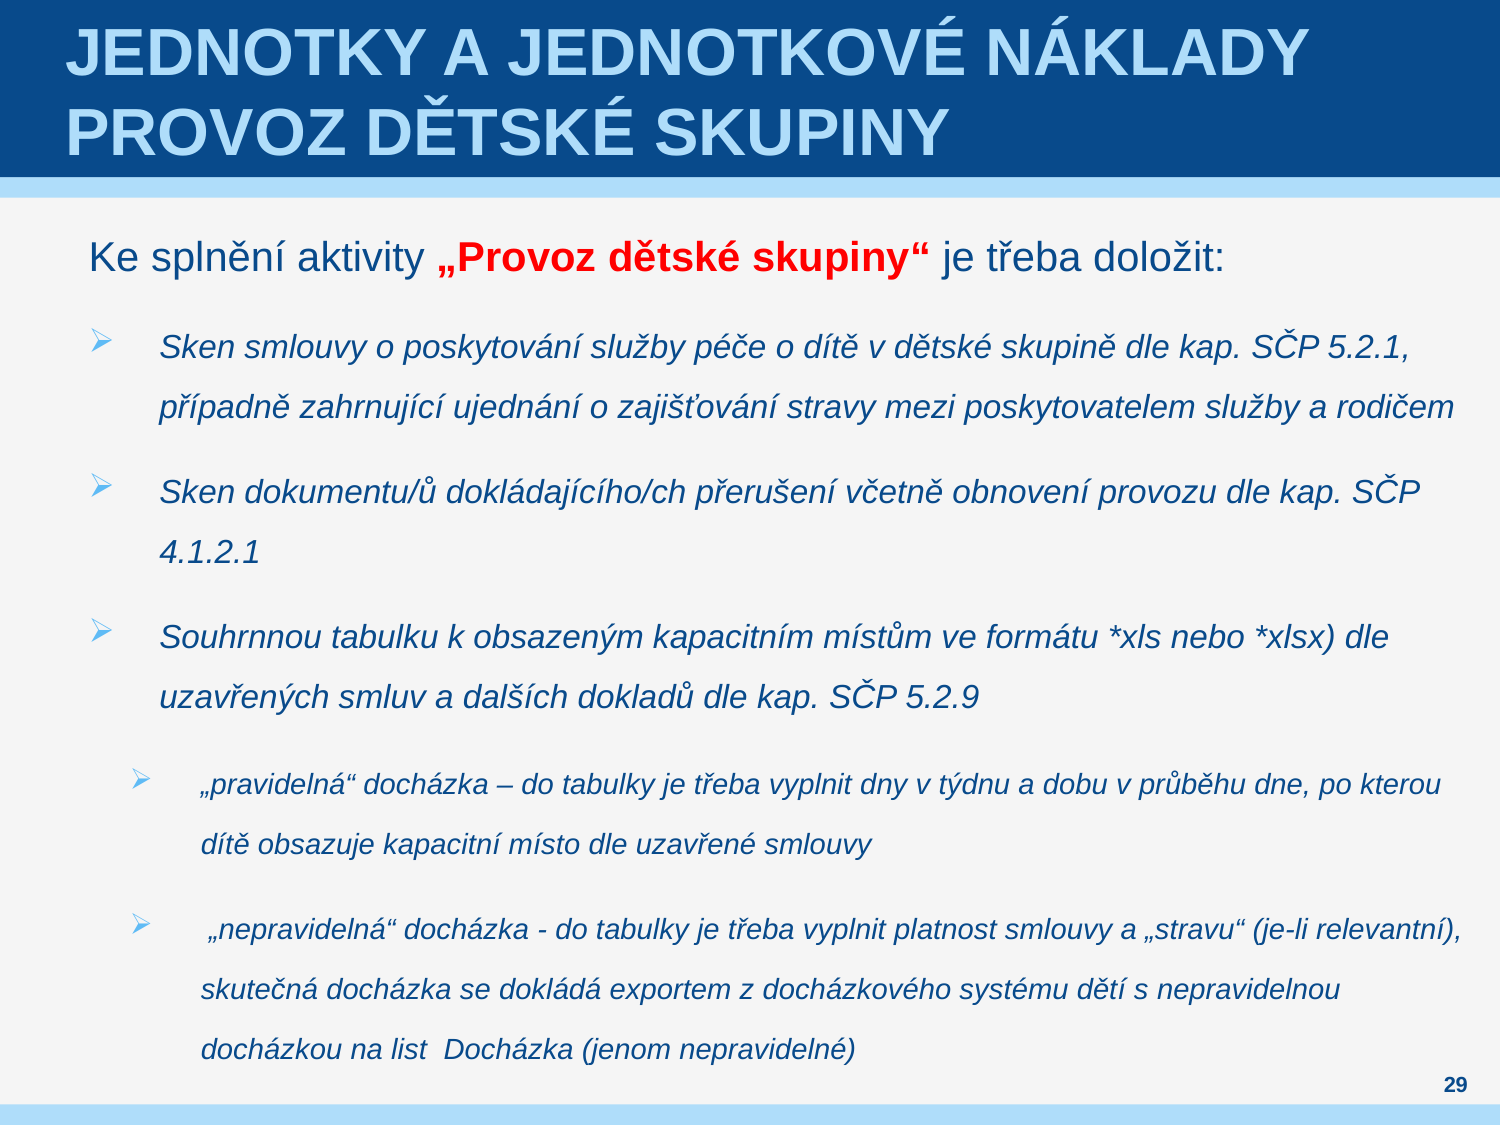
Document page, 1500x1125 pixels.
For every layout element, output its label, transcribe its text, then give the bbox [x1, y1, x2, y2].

slide_number 29 [1417, 1068, 1495, 1099]
list Ke splnění aktivity „Provoz dětské skupiny“ je třeba doložit: Sken smlouvy o poskytování služby péče o dítě v dětské skupině dle kap. SČP 5.2.1, případně zahrnující ujednání o zajišťování stravy mezi poskytovatelem služby a rodičem Sken dokumentu/ů dokládajícího/ch přerušení včetně obnovení provozu dle kap. SČP 4.1.2.1 Souhrnnou tabulku k obsazeným kapacitním místům ve formátu *xls nebo *xlsx) dle uzavřených smluv a dalších dokladů dle kap. SČP 5.2.9 „pravidelná“ docházka – do tabulky je třeba vyplnit dny v týdnu a dobu v průběhu dne, po kterou dítě obsazuje kapacitní místo dle uzavřené smlouvy „nepravidelná“ docházka - do tabulky je třeba vyplnit platnost smlouvy a „stravu“ (je-li relevantní), skutečná docházka se dokládá exportem z docházkového systému dětí s nepravidelnou docházkou na list Docházka (jenom nepravidelné) [88, 219, 1471, 1047]
title Jednotky a jednotkové náklady Provoz dětské skupiny [59, 0, 1441, 178]
